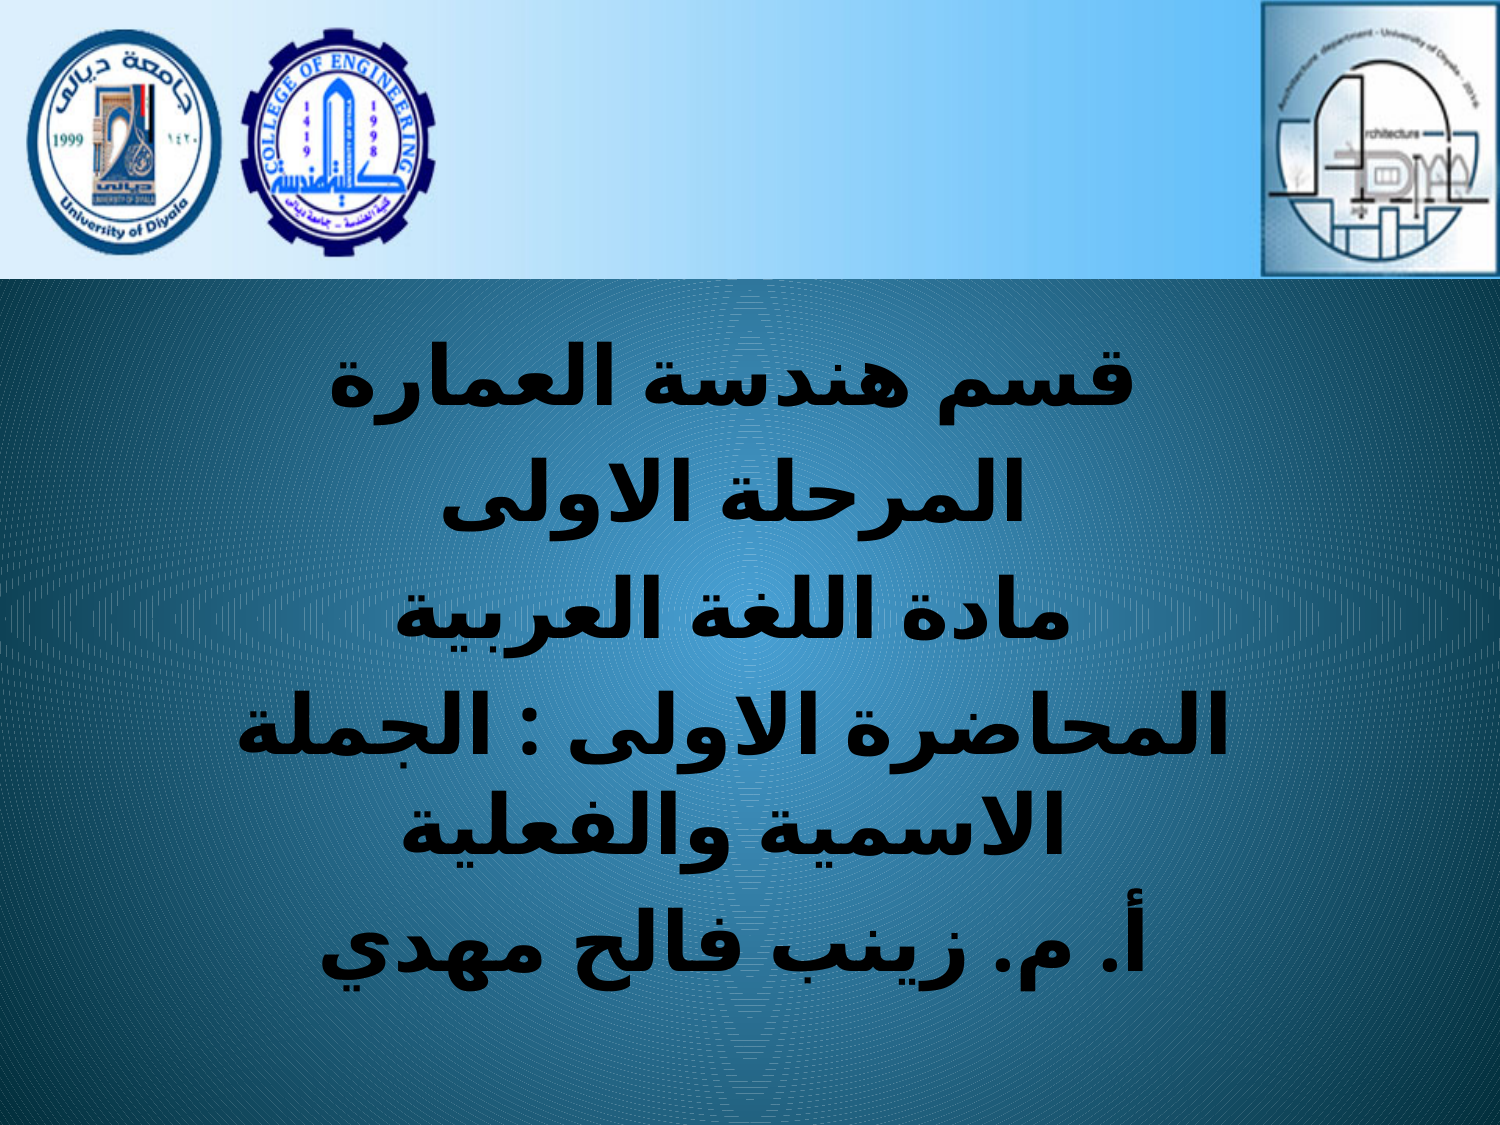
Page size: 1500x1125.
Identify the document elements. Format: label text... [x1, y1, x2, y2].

picture [0, 0, 1500, 280]
subtitle قسم هندسة العمارة المرحلة الاولى مادة اللغة العربية المحاضرة الاولى : الجملة الاسمية والفعلية أ. م. زينب فالح مهدي [87, 314, 1376, 1047]
